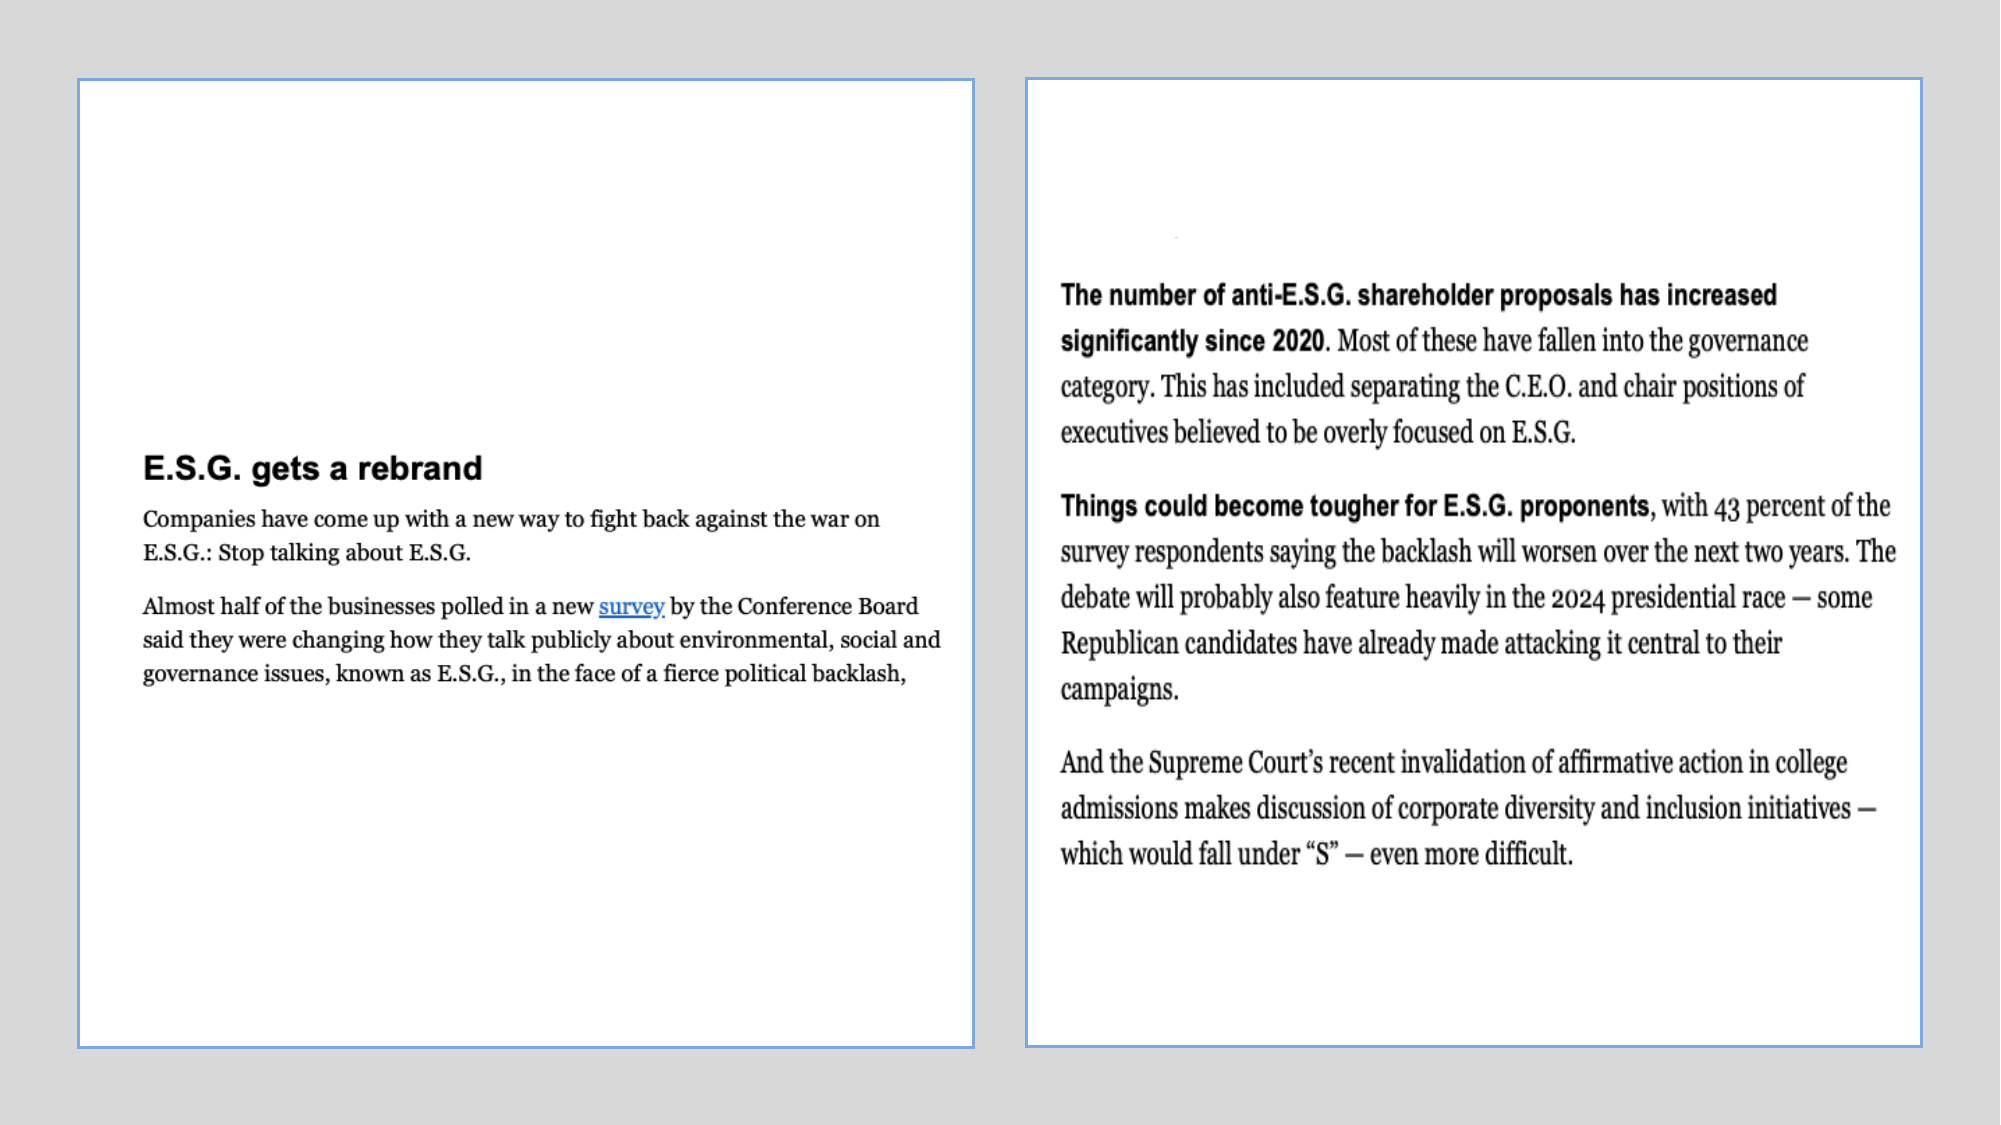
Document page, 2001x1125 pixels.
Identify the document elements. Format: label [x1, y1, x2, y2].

text_box [77, 79, 975, 1048]
picture [105, 435, 947, 692]
text_box [1025, 78, 1923, 1047]
text_box [0, 0, 2000, 1125]
picture [1036, 237, 1908, 885]
